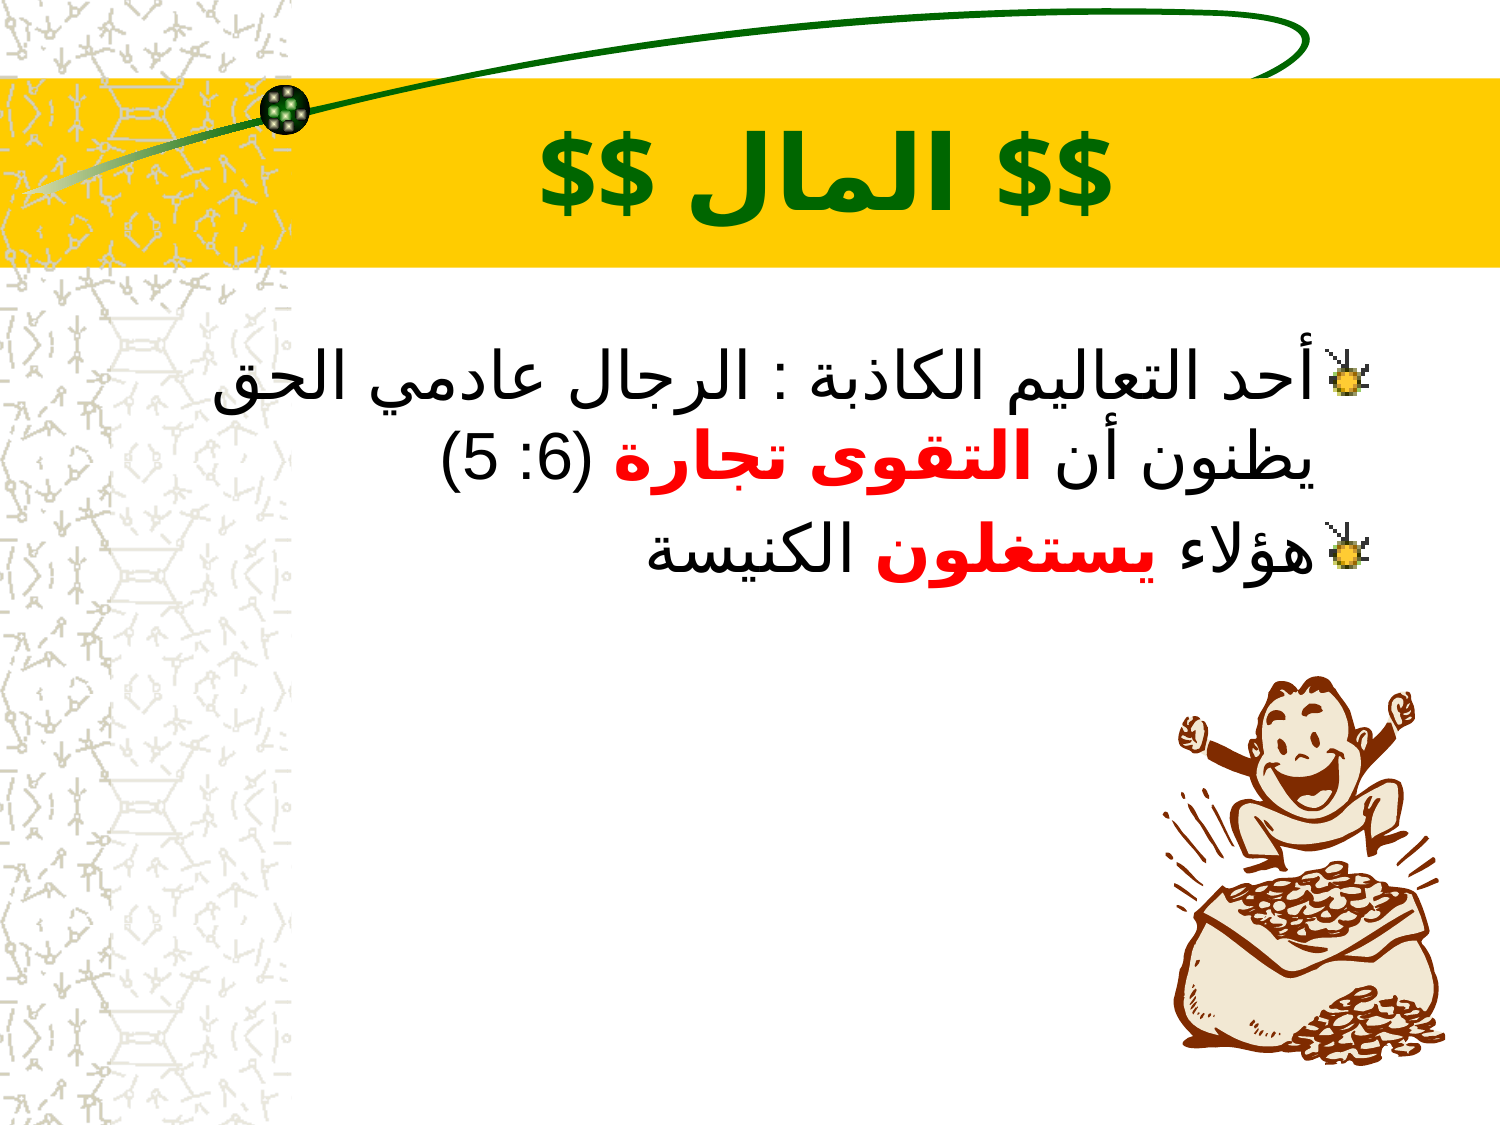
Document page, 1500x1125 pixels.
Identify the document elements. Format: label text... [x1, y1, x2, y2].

title $$ المال $$ [189, 75, 1465, 263]
picture [1162, 674, 1452, 1069]
picture [1325, 522, 1373, 569]
picture [1325, 349, 1373, 396]
picture [0, 0, 292, 1125]
text_box 1 تيموثاوس [110, 308, 292, 1125]
list أحد التعاليم الكاذبة : الرجال عادمي الحق يظنون أن التقوى تجارة (6: 5) هؤلاء يستغلون الكنيسة [112, 324, 1388, 1000]
